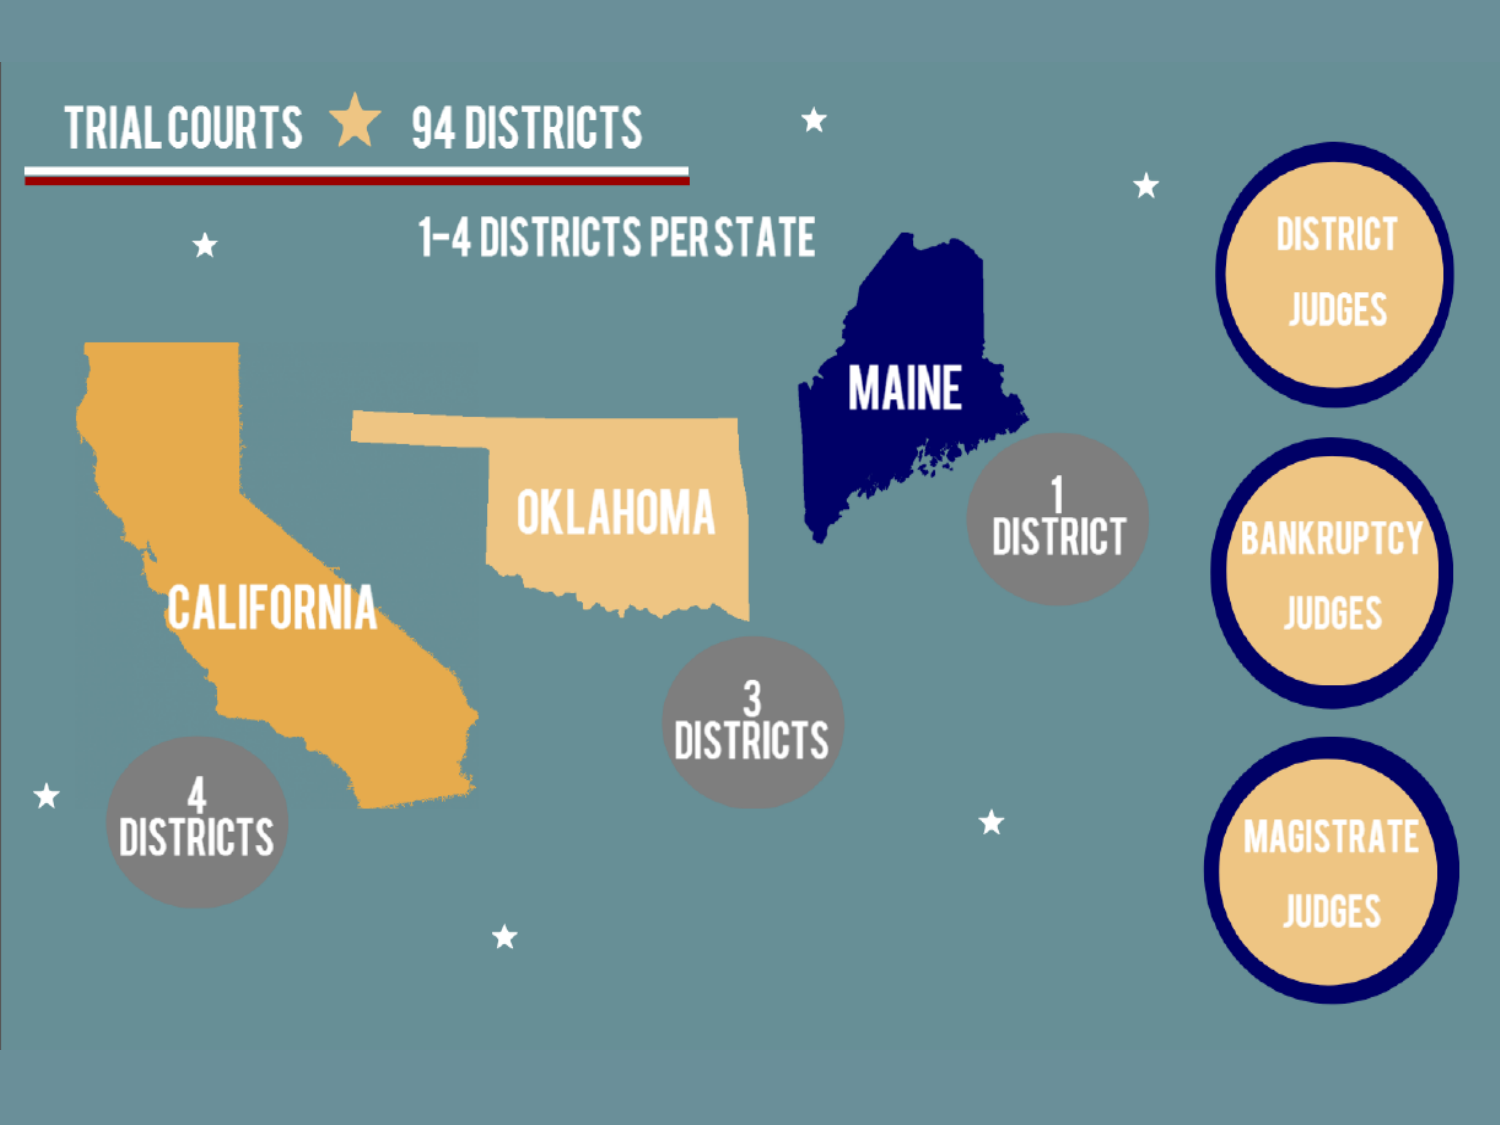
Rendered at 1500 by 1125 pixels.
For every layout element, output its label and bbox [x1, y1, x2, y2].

picture [0, 62, 1500, 1051]
